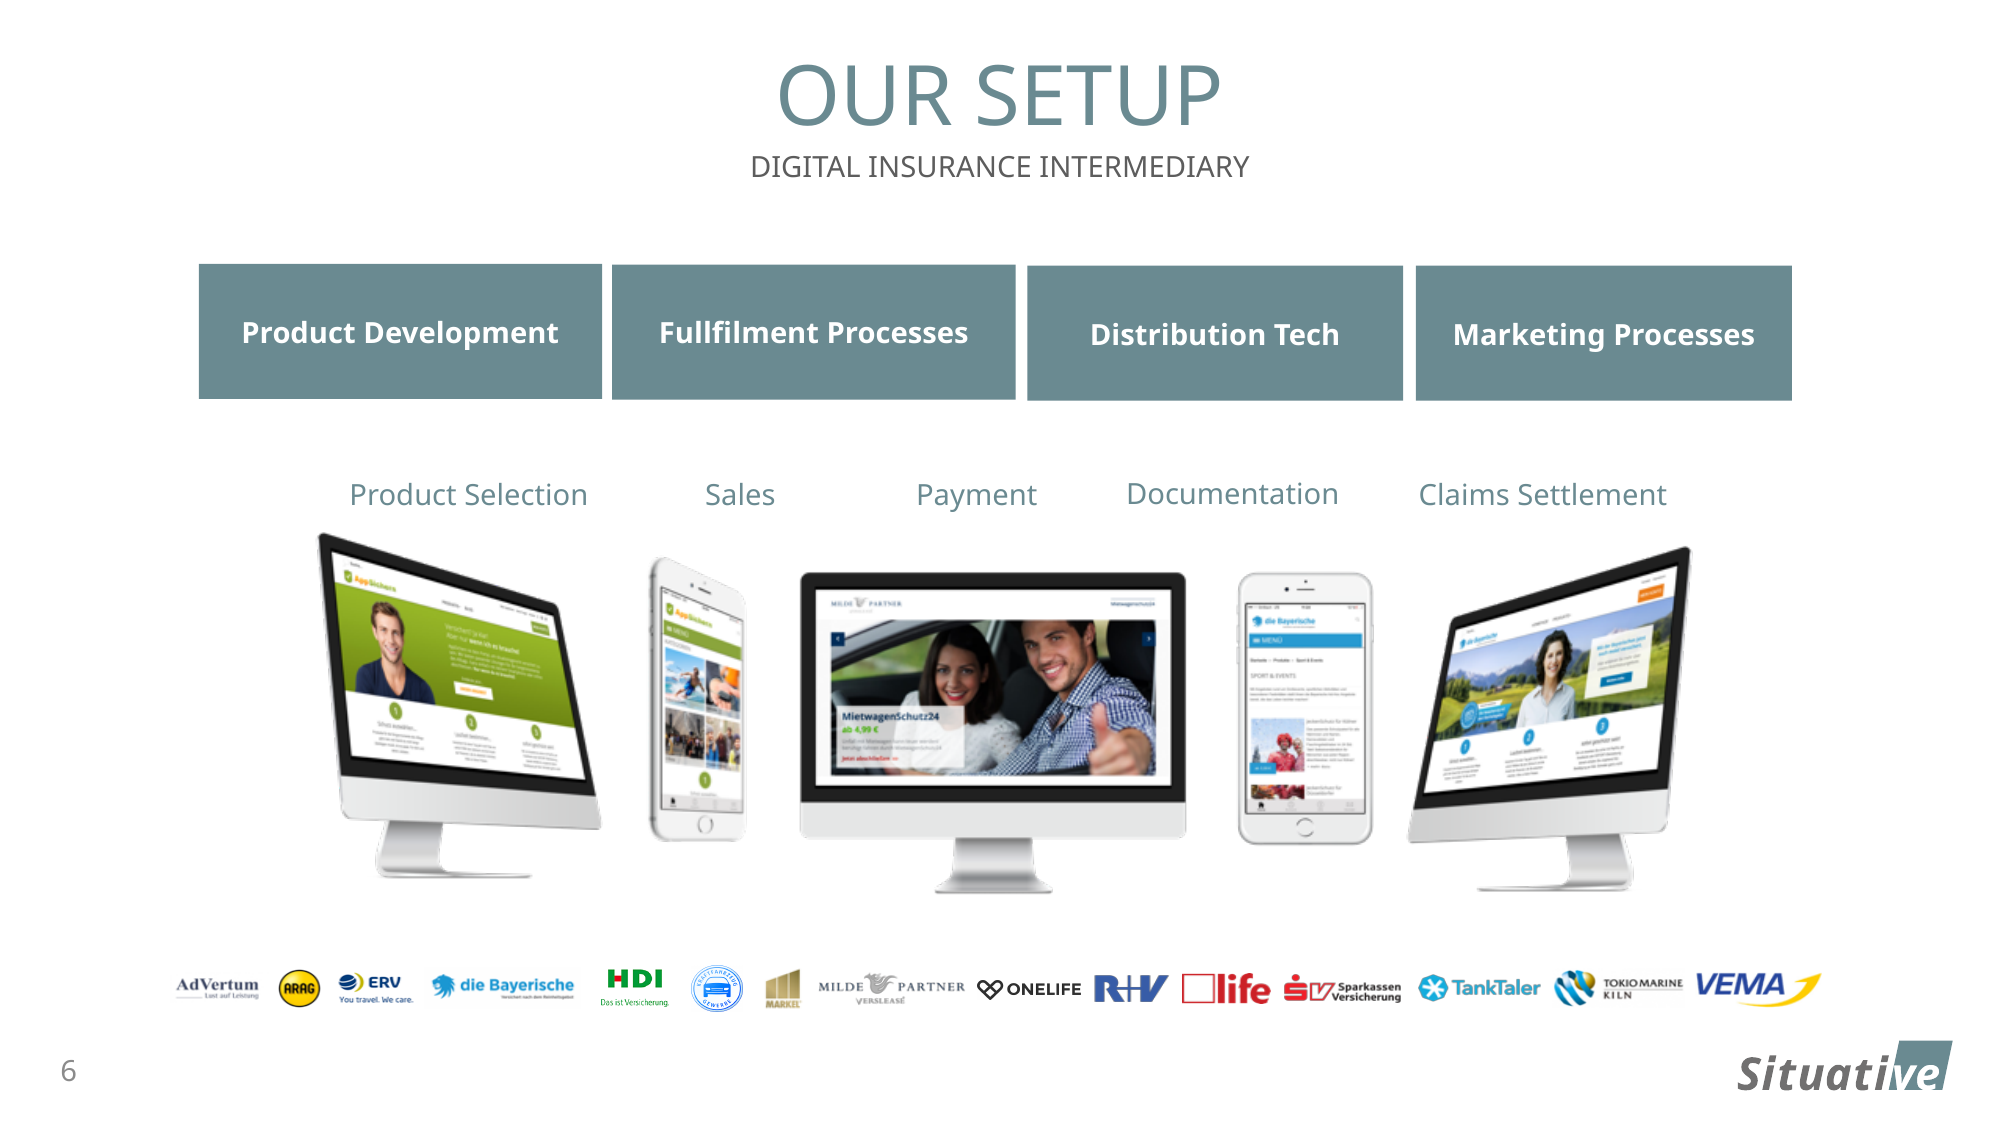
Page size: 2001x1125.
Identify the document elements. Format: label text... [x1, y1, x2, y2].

text_box Sales [562, 468, 799, 519]
picture [249, 495, 750, 916]
text_box Marketing Processes [1415, 265, 1792, 401]
text_box Claims Settlement [1411, 468, 1714, 509]
picture [780, 509, 1760, 946]
text_box Product Selection [334, 468, 562, 495]
text_box Distribution Tech [1027, 265, 1404, 401]
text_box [157, 953, 1827, 1024]
text_box DIGITAL INSURANCE INTERMEDIARY [373, 140, 1626, 191]
picture [1737, 1040, 1953, 1091]
slide_number 6 [0, 1042, 138, 1103]
text_box Fullfilment Processes [612, 264, 1016, 400]
text_box Product Development [198, 263, 603, 399]
text_box Payment [799, 468, 1155, 519]
text_box Documentation [1055, 467, 1411, 518]
text_box OUR SETUP [374, 5, 1626, 140]
